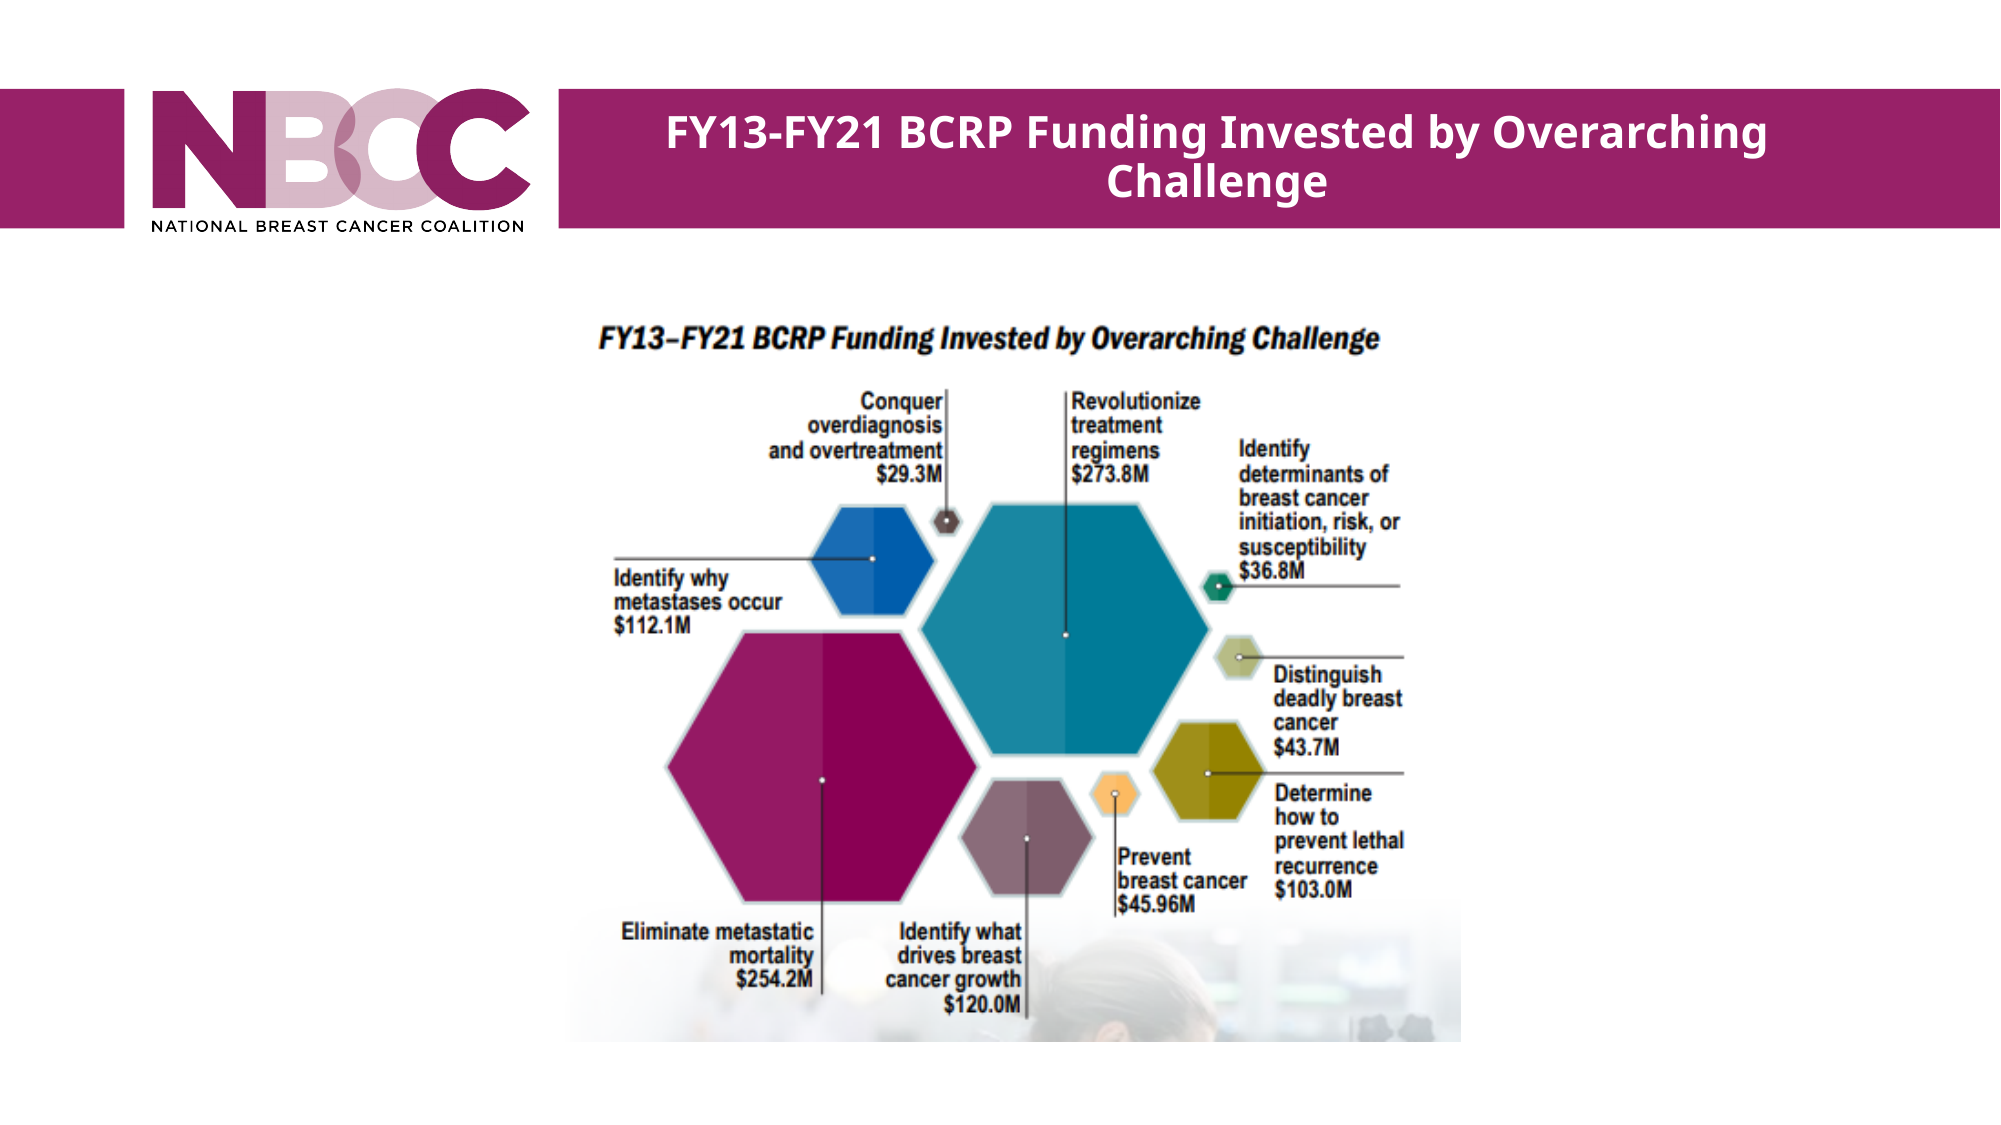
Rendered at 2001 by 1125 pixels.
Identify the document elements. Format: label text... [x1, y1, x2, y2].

picture [152, 88, 531, 232]
list FY13-FY21 BCRP Funding Invested by Overarching Challenge [587, 102, 1848, 215]
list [539, 302, 1461, 1042]
